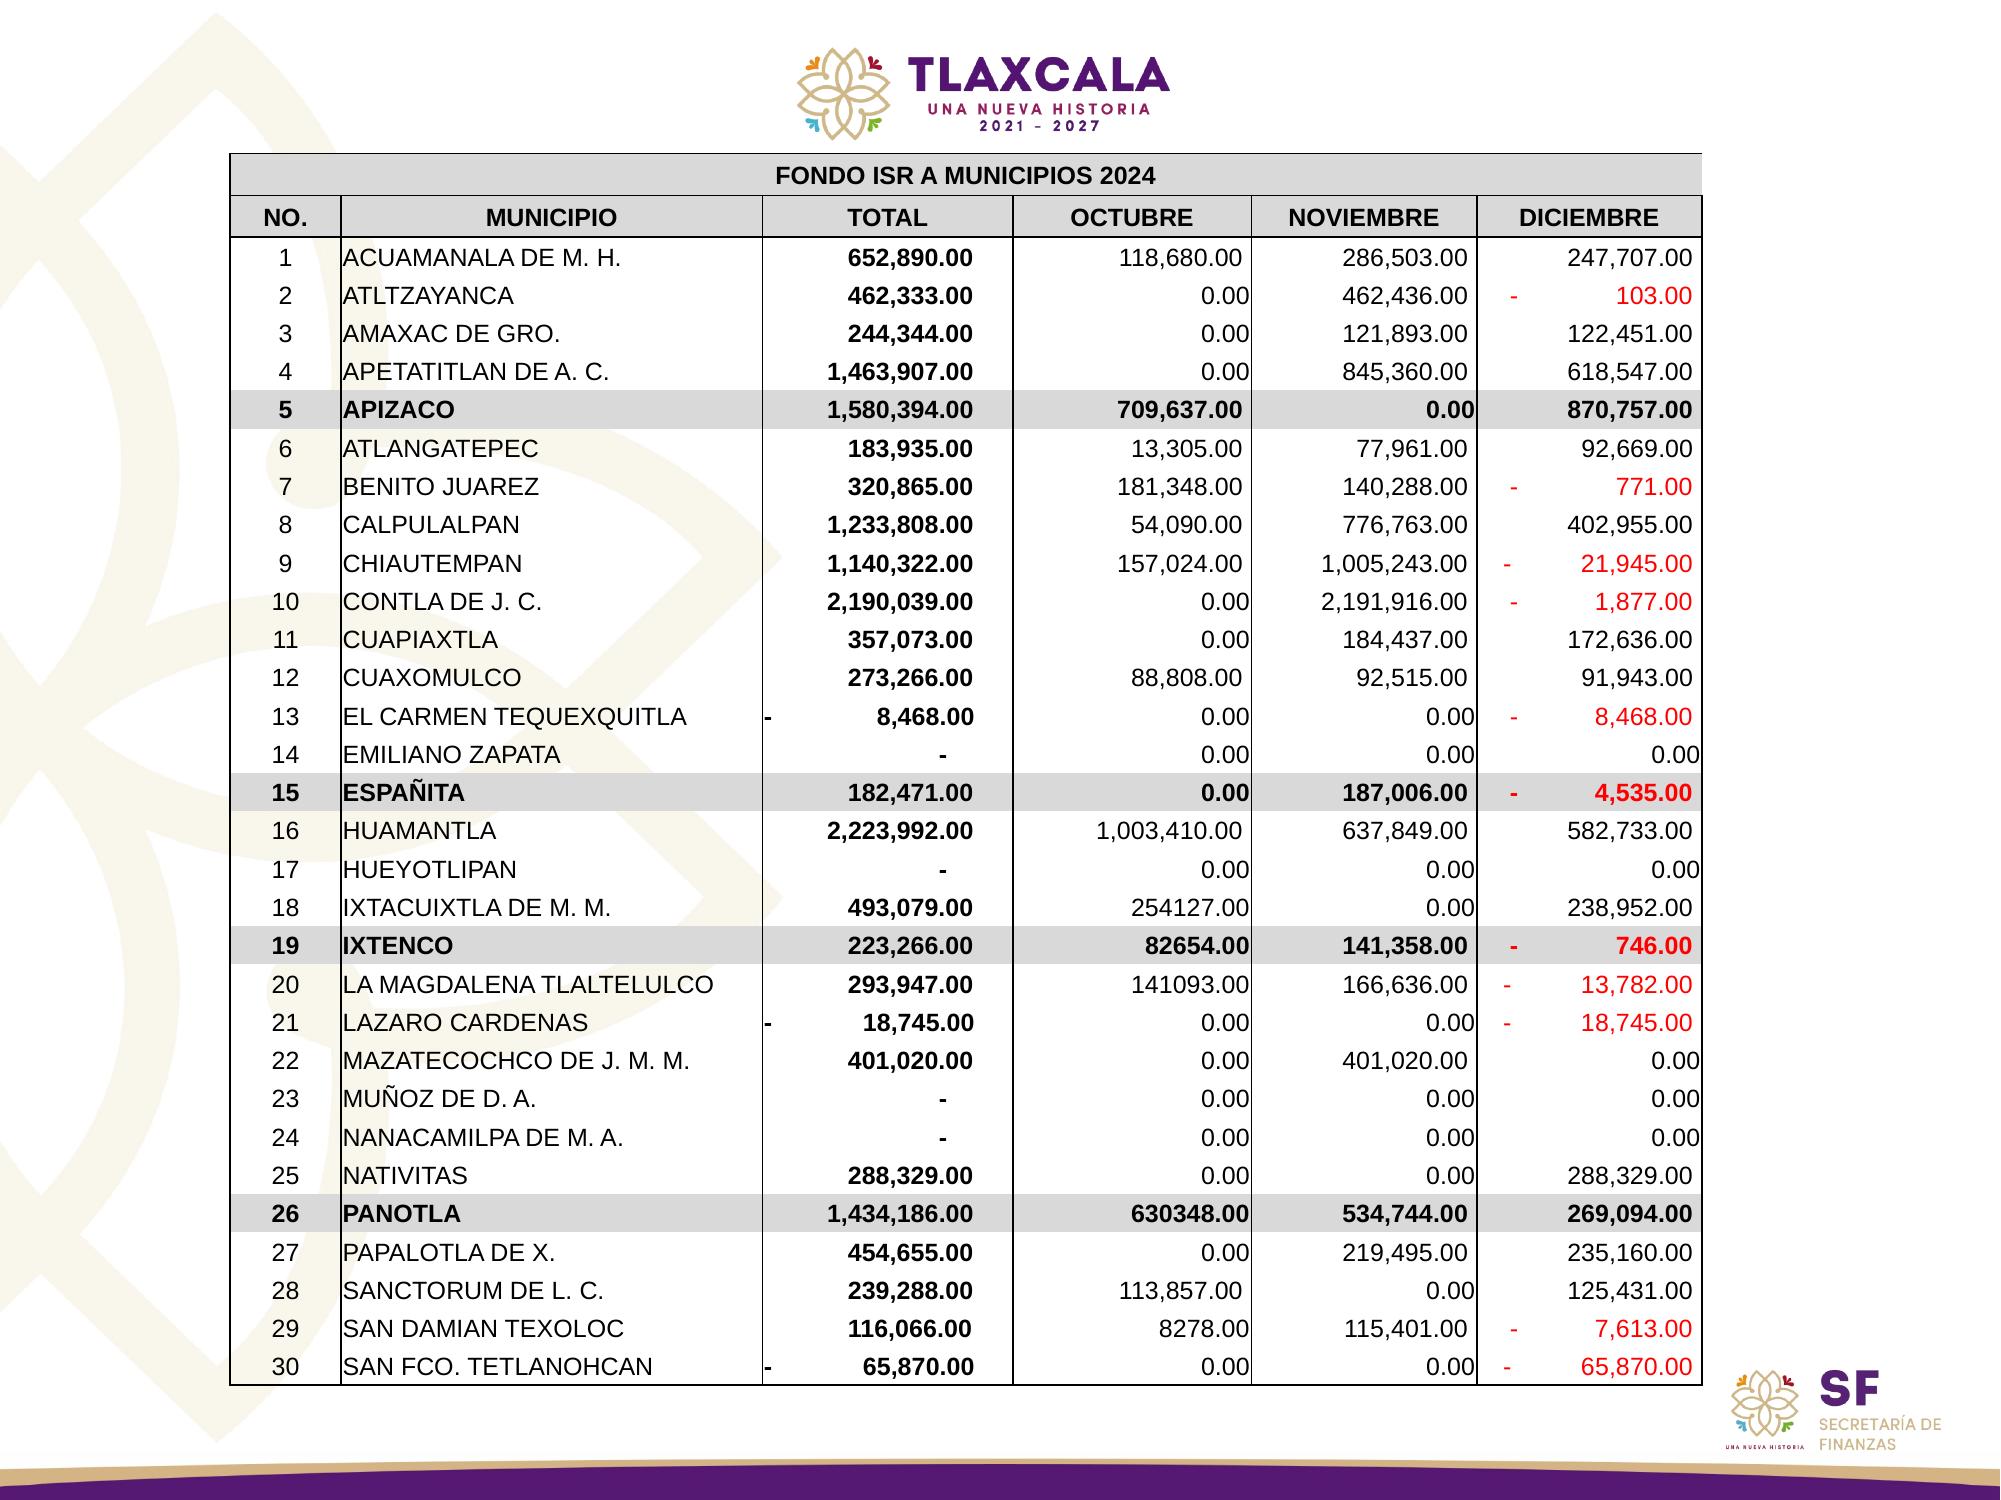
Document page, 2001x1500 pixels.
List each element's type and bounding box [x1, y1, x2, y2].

table_cell [231, 196, 340, 236]
table_cell [1014, 238, 1251, 1384]
table_cell [1478, 196, 1701, 236]
table_cell [763, 196, 1012, 236]
table_cell [1014, 196, 1251, 236]
picture [0, 0, 2000, 1500]
table_header [231, 154, 1702, 195]
table_cell [342, 238, 762, 1384]
table_cell [763, 238, 1012, 1384]
table_cell [1252, 196, 1476, 236]
table_cell [1252, 238, 1476, 1384]
table_cell [1478, 238, 1701, 1384]
table_cell [231, 238, 340, 1384]
table_cell [342, 196, 762, 236]
